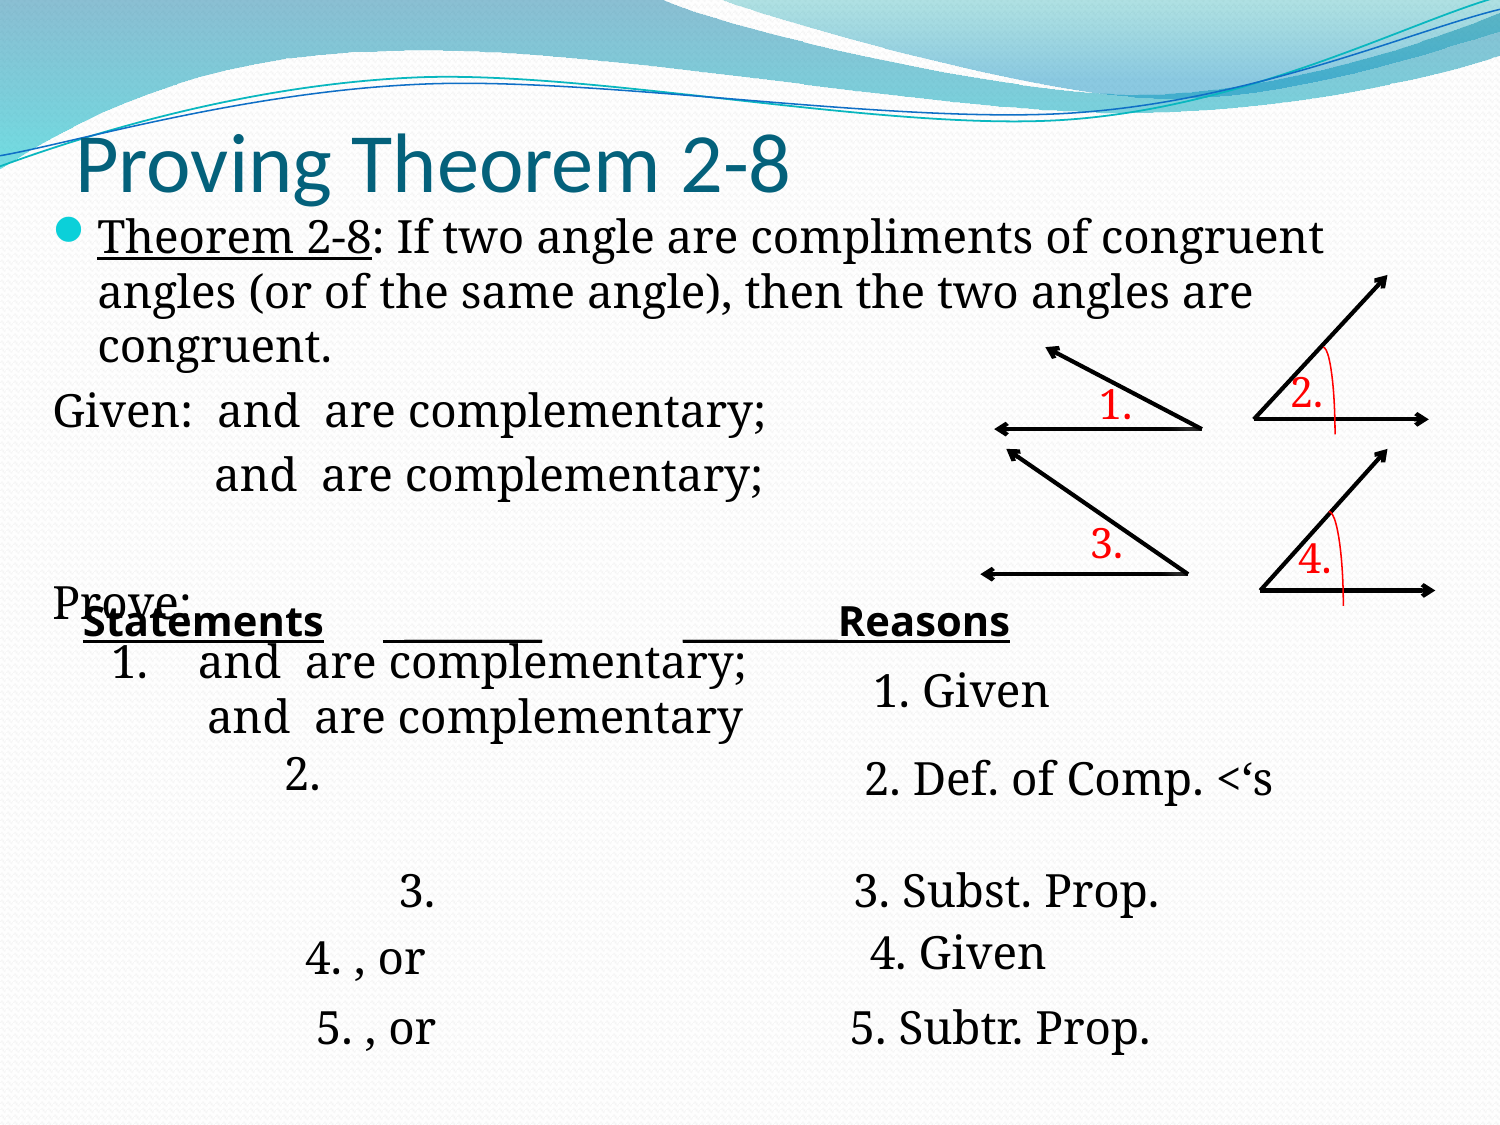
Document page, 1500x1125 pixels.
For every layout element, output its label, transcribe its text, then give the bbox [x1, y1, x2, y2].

text_box 2. Def. of Comp. <‘s [849, 741, 1300, 812]
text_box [1253, 274, 1429, 456]
text_box 4. Given [855, 916, 1062, 987]
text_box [993, 346, 1203, 437]
text_box 1. Given [858, 654, 1065, 725]
text_box 3. Subst. Prop. [838, 854, 1175, 924]
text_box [1260, 448, 1436, 701]
text_box 5. Subtr. Prop. [834, 991, 1166, 1061]
title Proving Theorem 2-8 [75, 99, 1425, 210]
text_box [980, 448, 1189, 576]
text_box Statements ________ _________Reasons [49, 587, 1253, 653]
